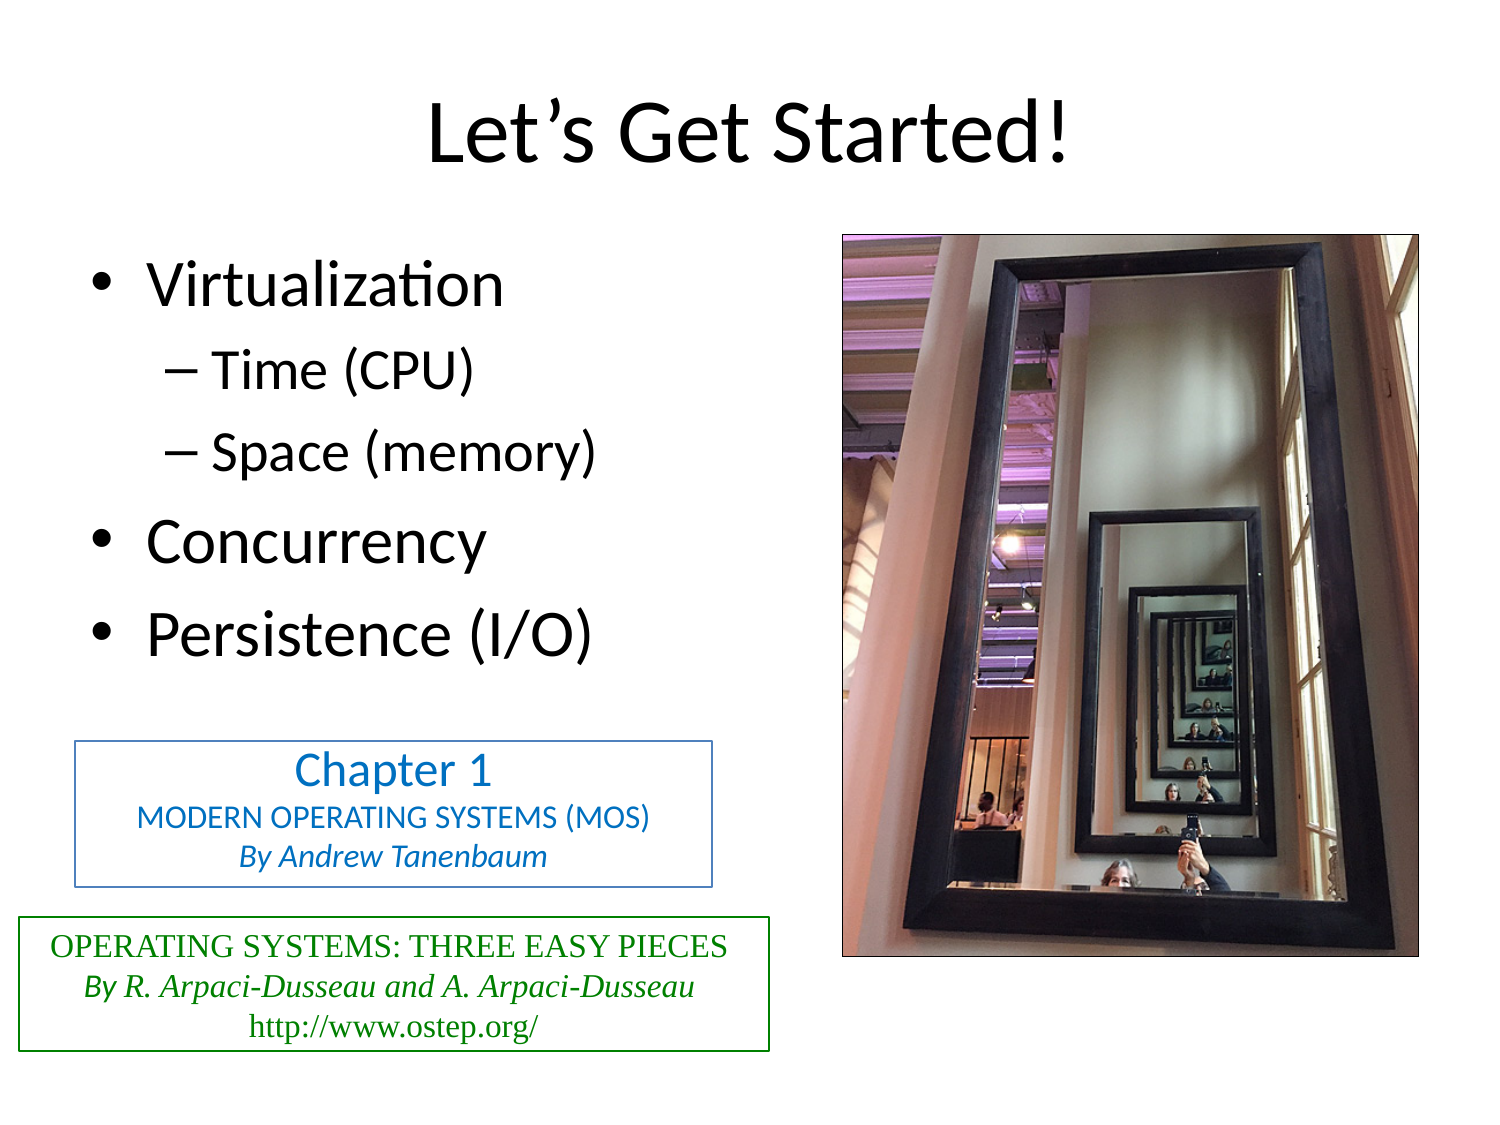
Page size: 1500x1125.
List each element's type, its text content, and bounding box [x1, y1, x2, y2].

text_box OPERATING SYSTEMS: THREE EASY PIECES By R. Arpaci-Dusseau and A. Arpaci-Dusseau http://www.ostep.org/ [18, 916, 769, 1052]
title Let’s Get Started! [75, 32, 1425, 220]
text_box Chapter 1 MODERN OPERATING SYSTEMS (MOS) By Andrew Tanenbaum [75, 740, 713, 887]
picture [842, 234, 1420, 958]
list Virtualization Time (CPU) Space (memory) Concurrency Persistence (I/O) [75, 232, 1425, 1005]
